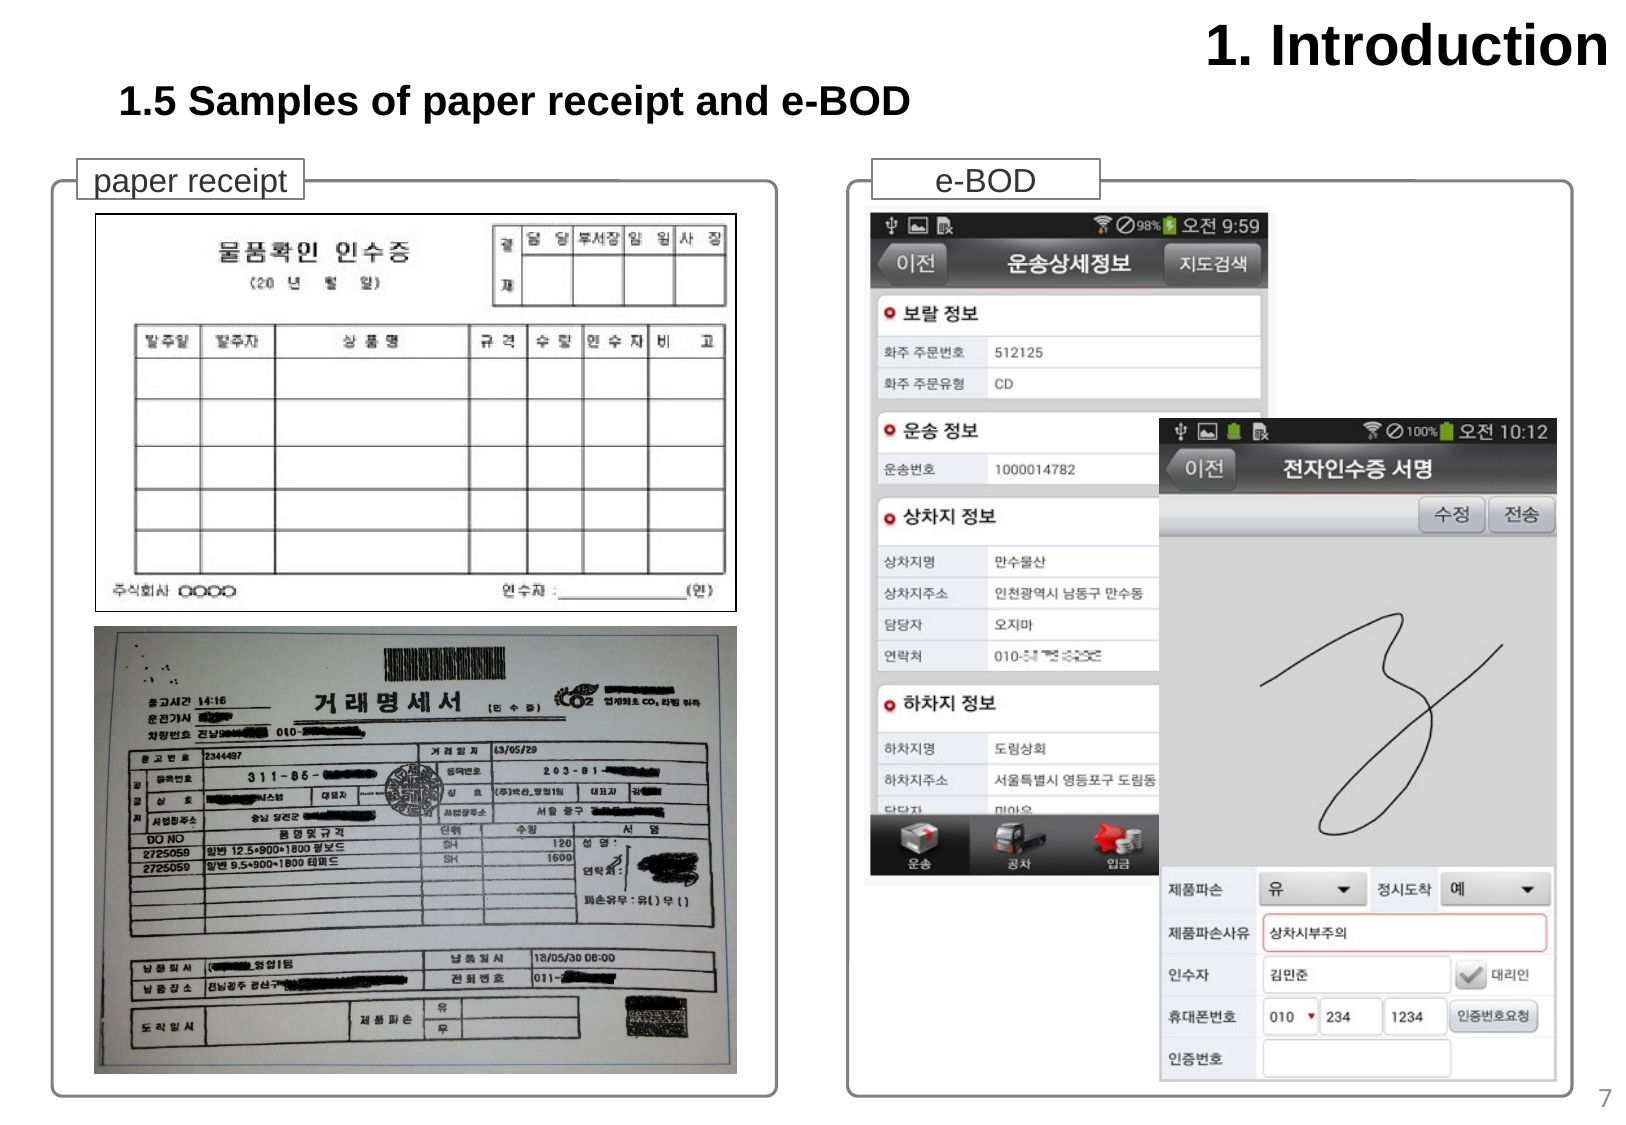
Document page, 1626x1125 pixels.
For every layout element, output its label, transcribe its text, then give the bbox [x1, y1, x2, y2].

slide_number 7 [1248, 1069, 1625, 1125]
text_box [49, 178, 779, 1099]
text_box e-BOD [870, 157, 1102, 202]
picture [863, 205, 1557, 1082]
text_box paper receipt [75, 157, 306, 202]
picture [95, 214, 736, 611]
picture [94, 625, 737, 1074]
text_box 1.5 Samples of paper receipt and e-BOD [103, 66, 1014, 139]
text_box 1. Introduction [1131, 0, 1625, 85]
text_box [845, 178, 1575, 1099]
